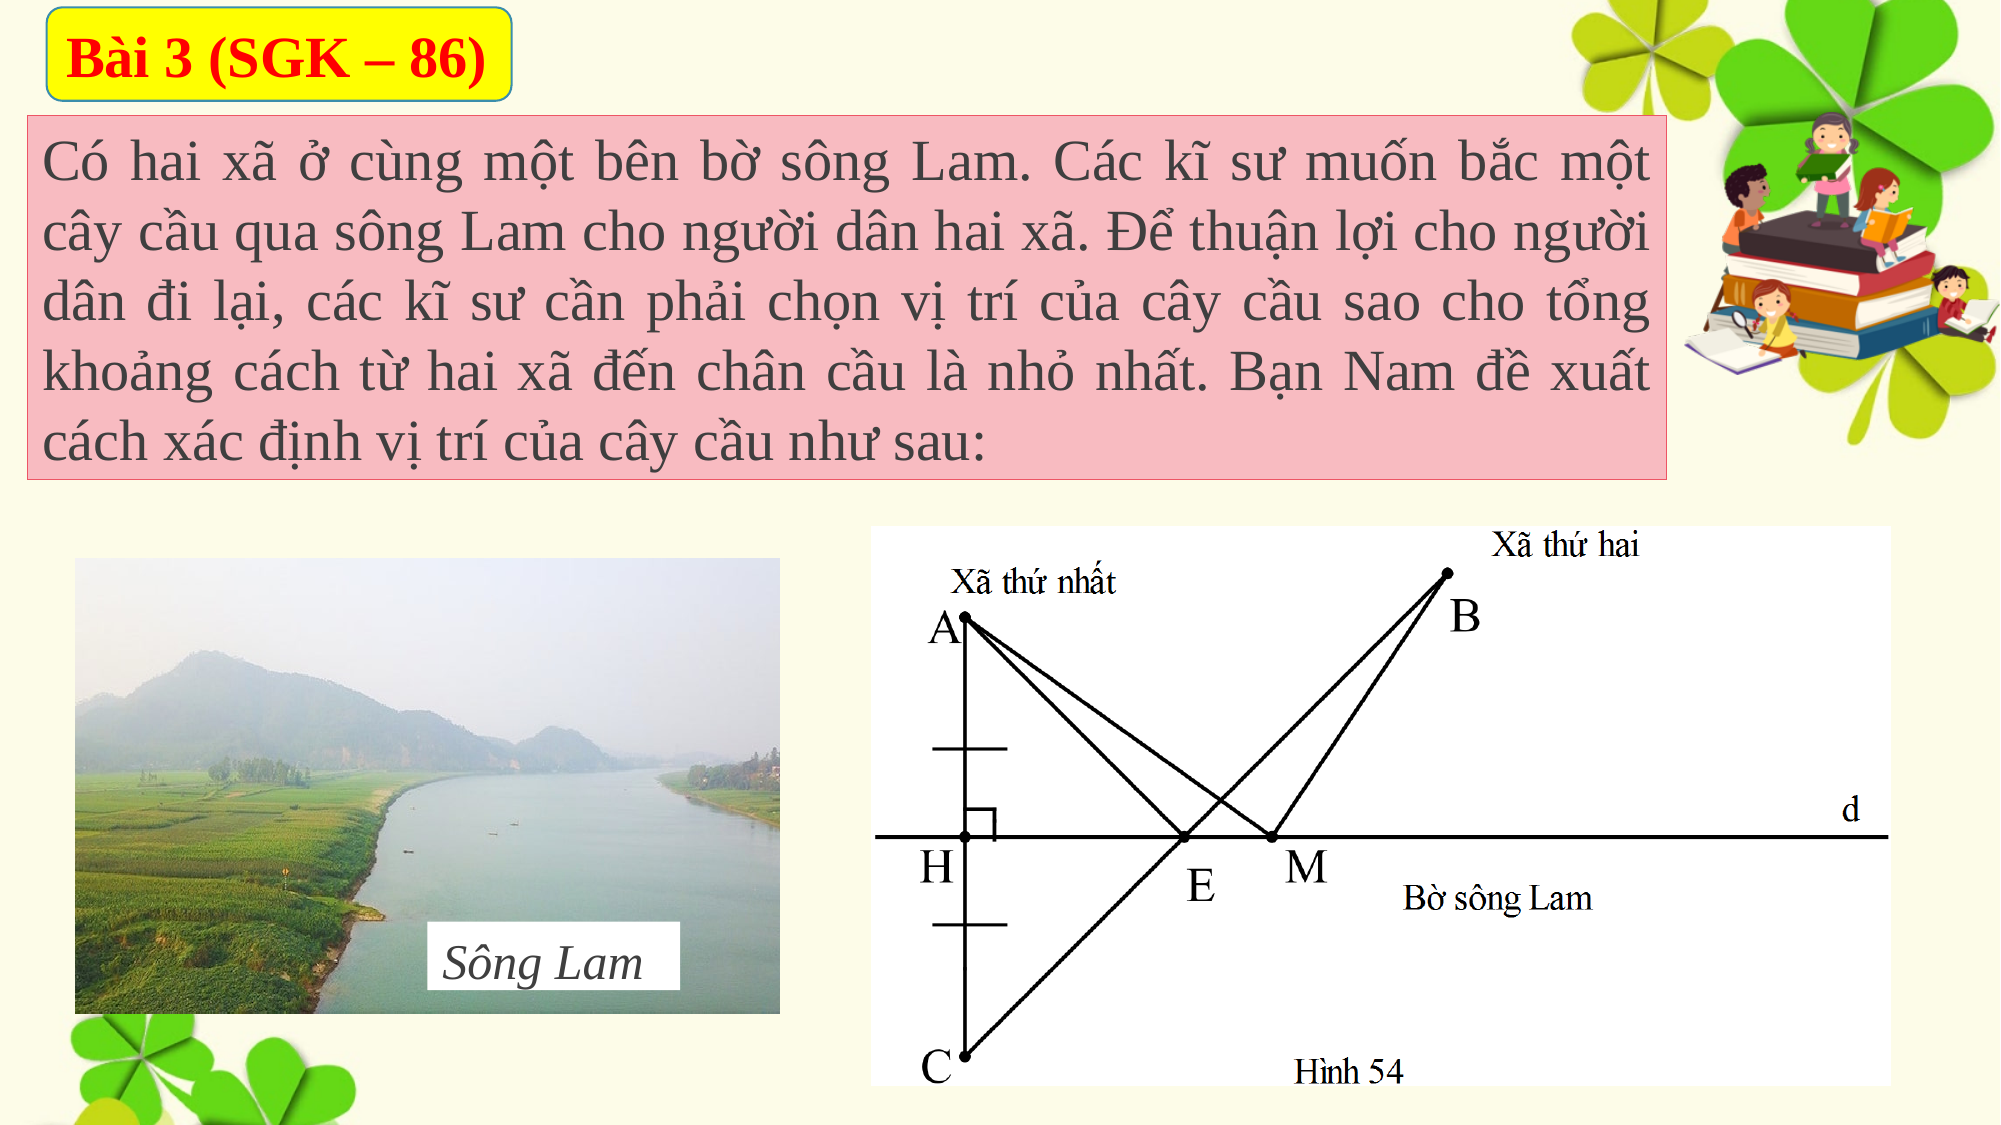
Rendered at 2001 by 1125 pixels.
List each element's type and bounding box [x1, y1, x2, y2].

picture [0, 0, 2000, 1125]
text_box [870, 526, 1891, 1086]
